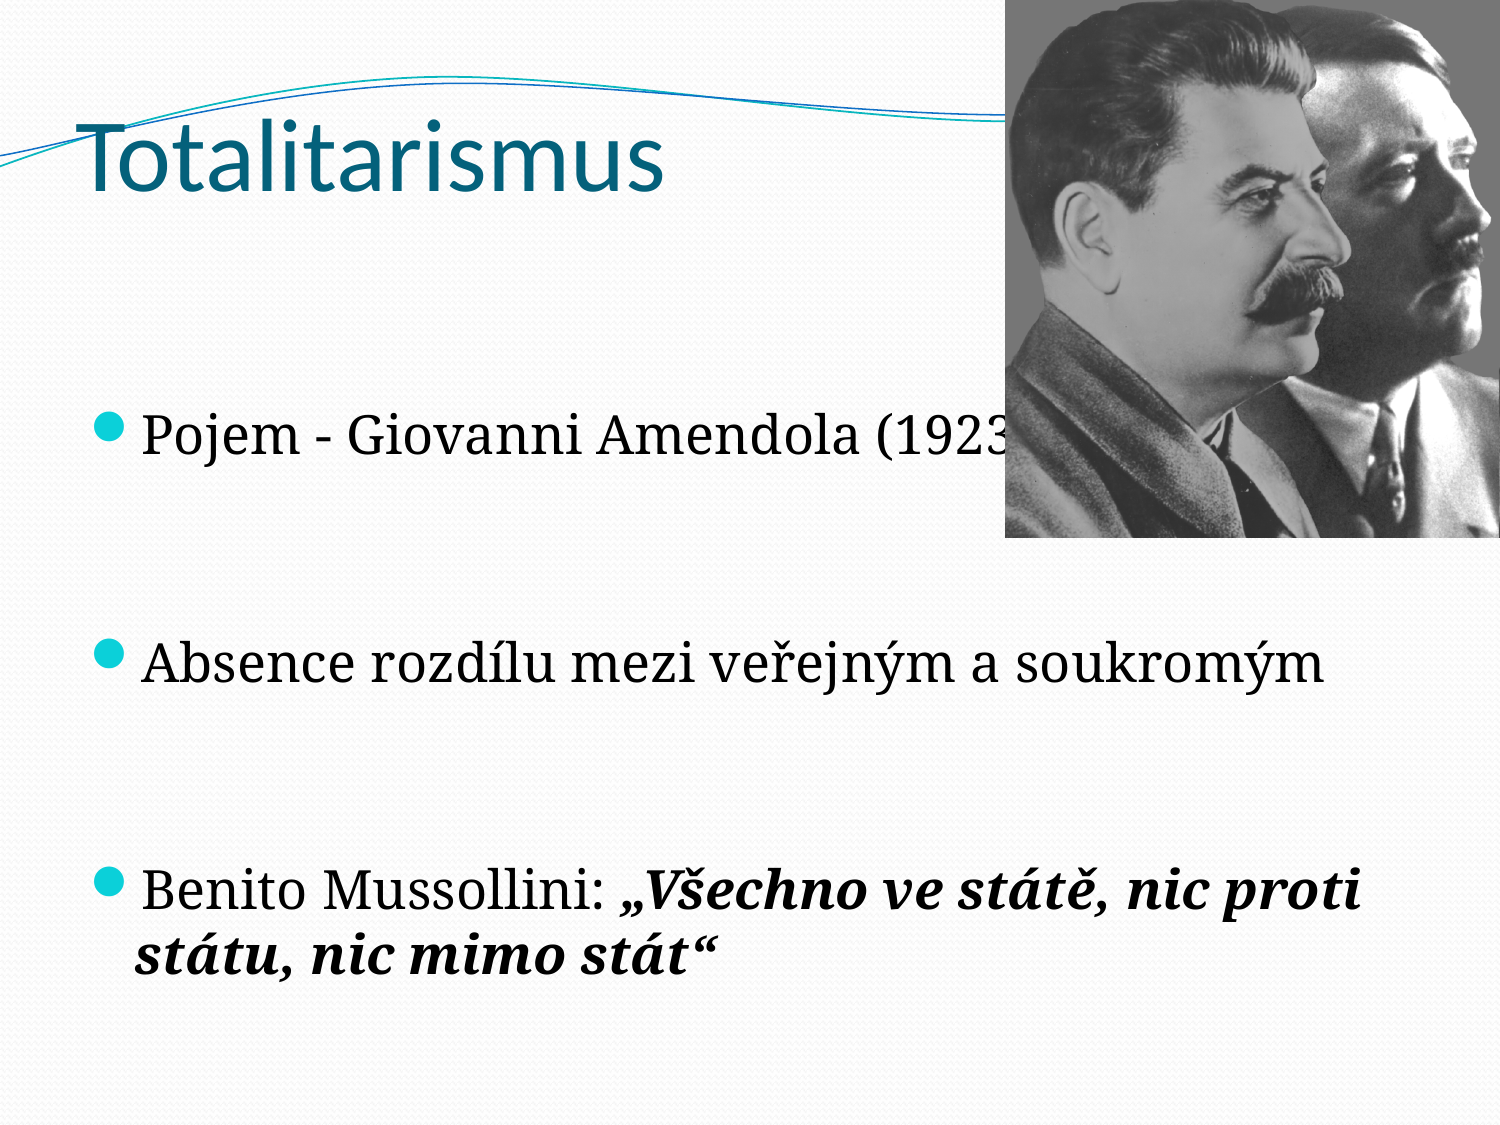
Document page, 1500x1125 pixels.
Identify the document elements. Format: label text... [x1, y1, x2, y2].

title Totalitarismus [75, 24, 998, 213]
list Pojem - Giovanni Amendola (1923) Absence rozdílu mezi veřejným a soukromým Benito Mussollini: „Všechno ve státě, nic proti státu, nic mimo stát“ [75, 317, 1425, 1038]
picture [1005, 0, 1500, 538]
